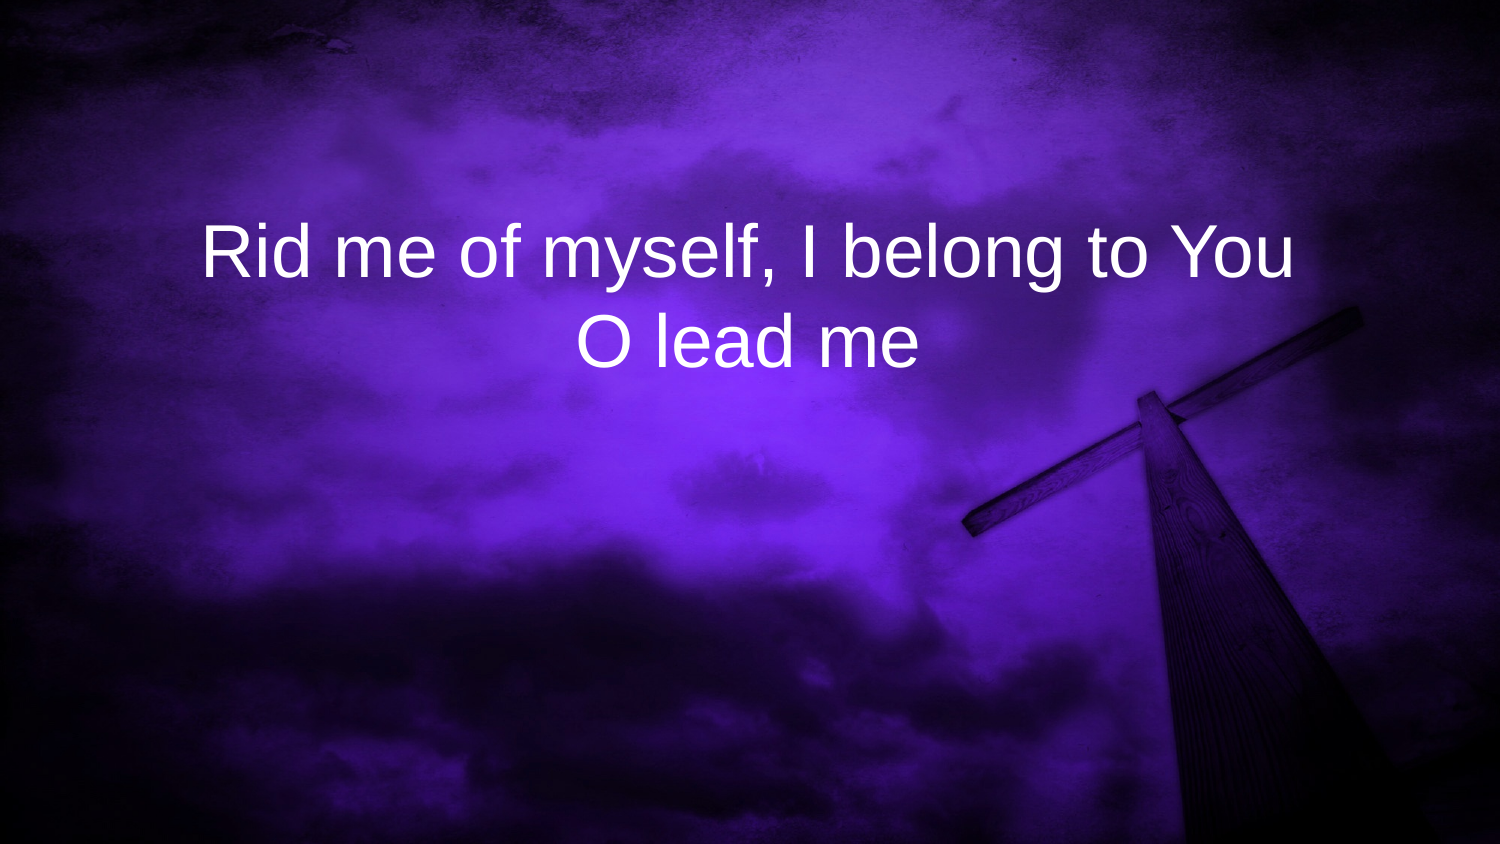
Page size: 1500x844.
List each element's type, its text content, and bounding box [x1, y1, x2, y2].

text_box Rid me of myself, I belong to You O lead me [52, 195, 1446, 586]
picture [0, 0, 1500, 844]
